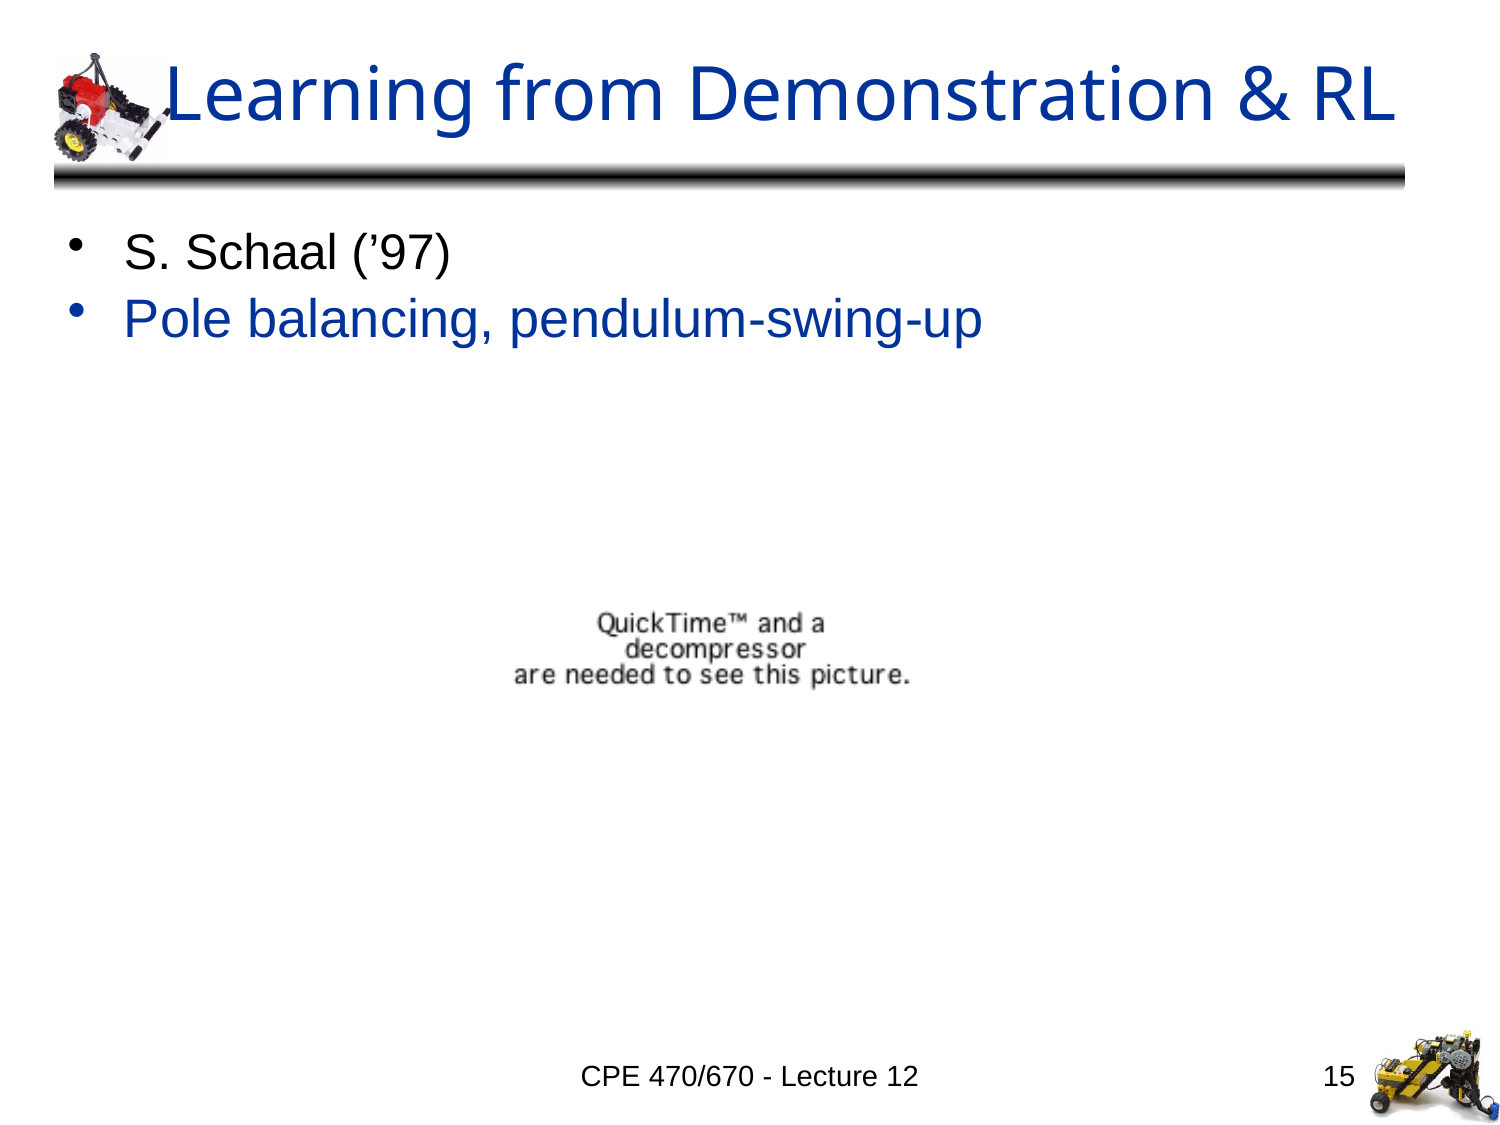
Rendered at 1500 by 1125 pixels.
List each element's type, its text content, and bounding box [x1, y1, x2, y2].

title Learning from Demonstration & RL [105, 16, 1457, 166]
footer CPE 470/670 - Lecture 12 [512, 1049, 988, 1103]
slide_number 15 [1074, 1049, 1371, 1103]
picture [54, 53, 105, 162]
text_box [370, 401, 1056, 916]
list S. Schaal (’97) Pole balancing, pendulum-swing-up [52, 218, 1424, 812]
picture [1369, 1029, 1500, 1125]
